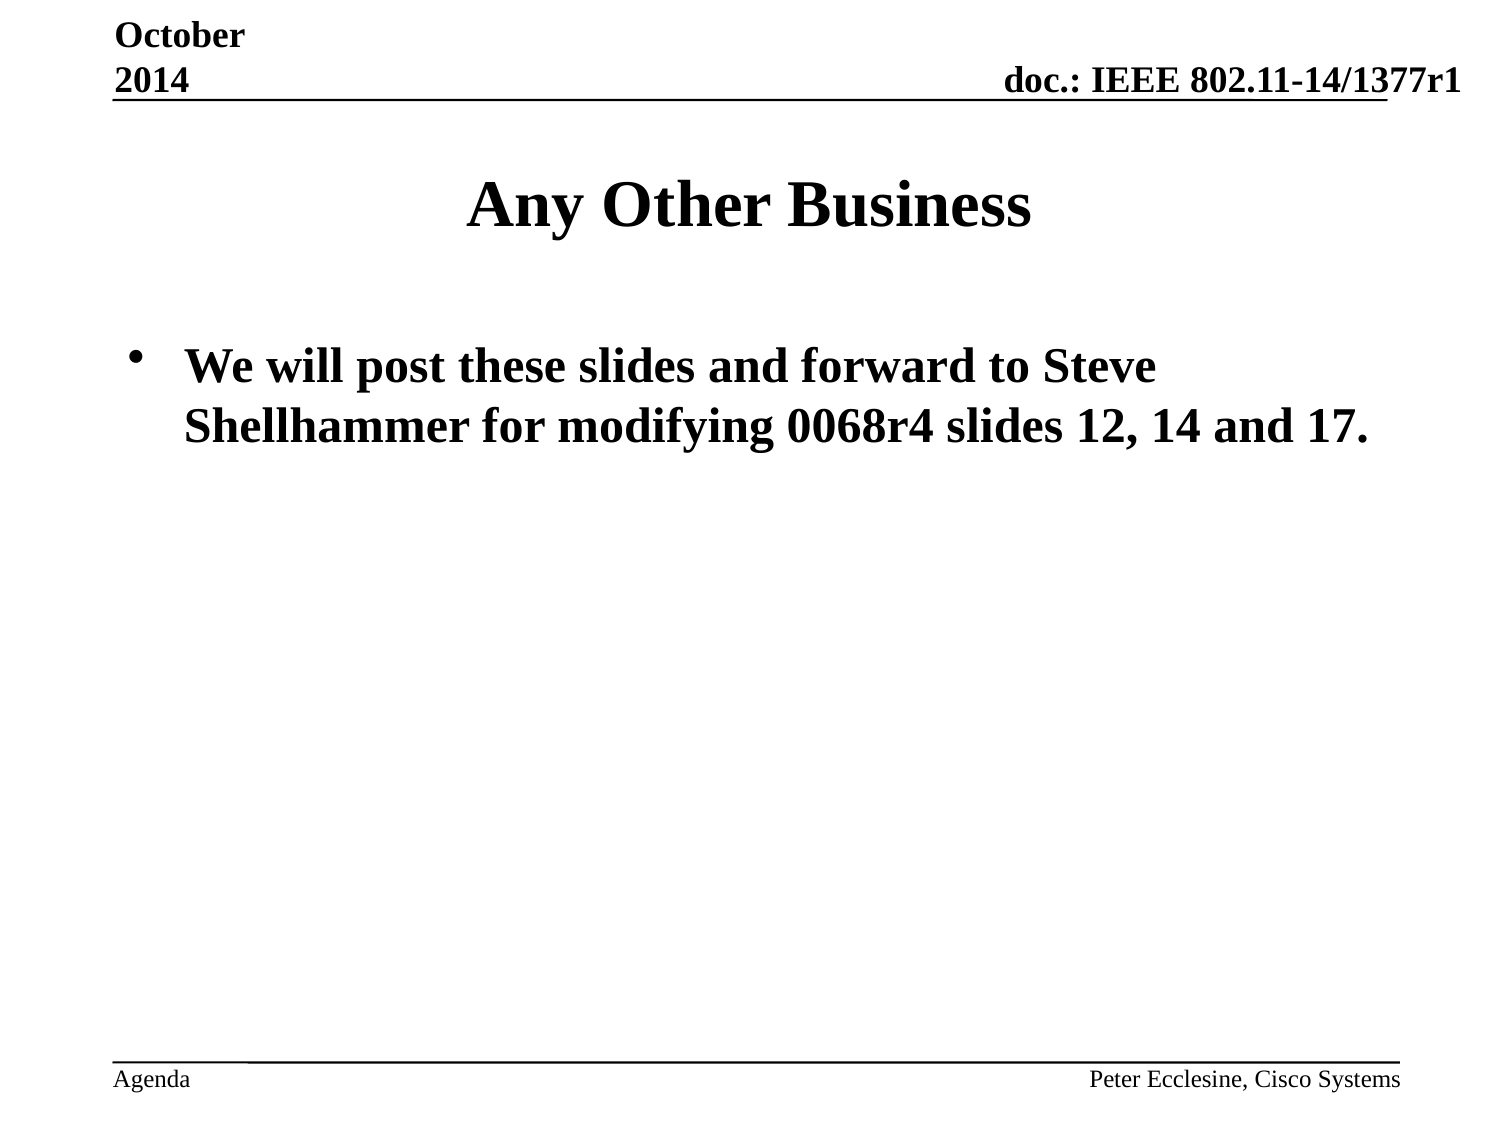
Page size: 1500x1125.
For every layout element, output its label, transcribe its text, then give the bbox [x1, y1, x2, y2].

footer Peter Ecclesine, Cisco Systems [1084, 1061, 1402, 1093]
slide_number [114, 54, 316, 101]
list We will post these slides and forward to Steve Shellhammer for modifying 0068r4 slides 12, 14 and 17. [112, 324, 1388, 1050]
title Any Other Business [112, 112, 1388, 288]
